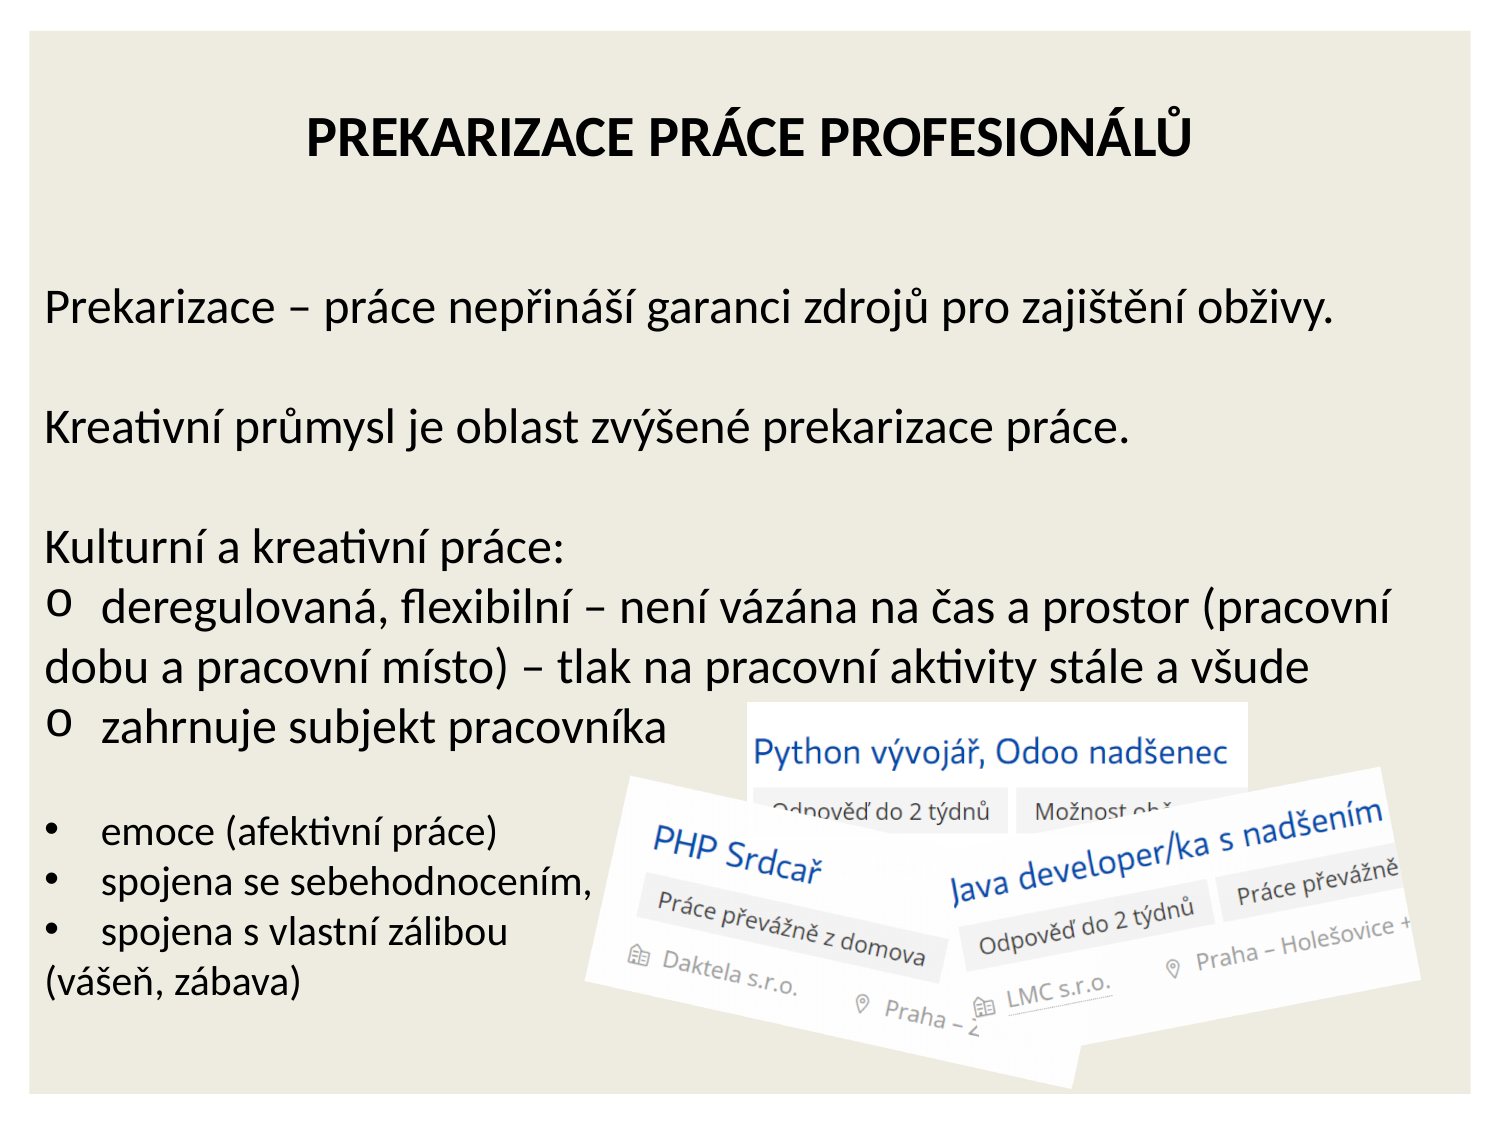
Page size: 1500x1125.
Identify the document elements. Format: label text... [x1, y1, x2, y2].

list Prekarizace práce profesionálů Prekarizace – práce nepřináší garanci zdrojů pro zajištění obživy. Kreativní průmysl je oblast zvýšené prekarizace práce. Kulturní a kreativní práce: deregulovaná, flexibilní – není vázána na čas a prostor (pracovní dobu a pracovní místo) – tlak na pracovní aktivity stále a všude zahrnuje subjekt pracovníka emoce (afektivní práce) spojena se sebehodnocením, spojena s vlastní zálibou (vášeň, zábava) [29, 30, 1471, 1094]
picture [585, 701, 1420, 1088]
